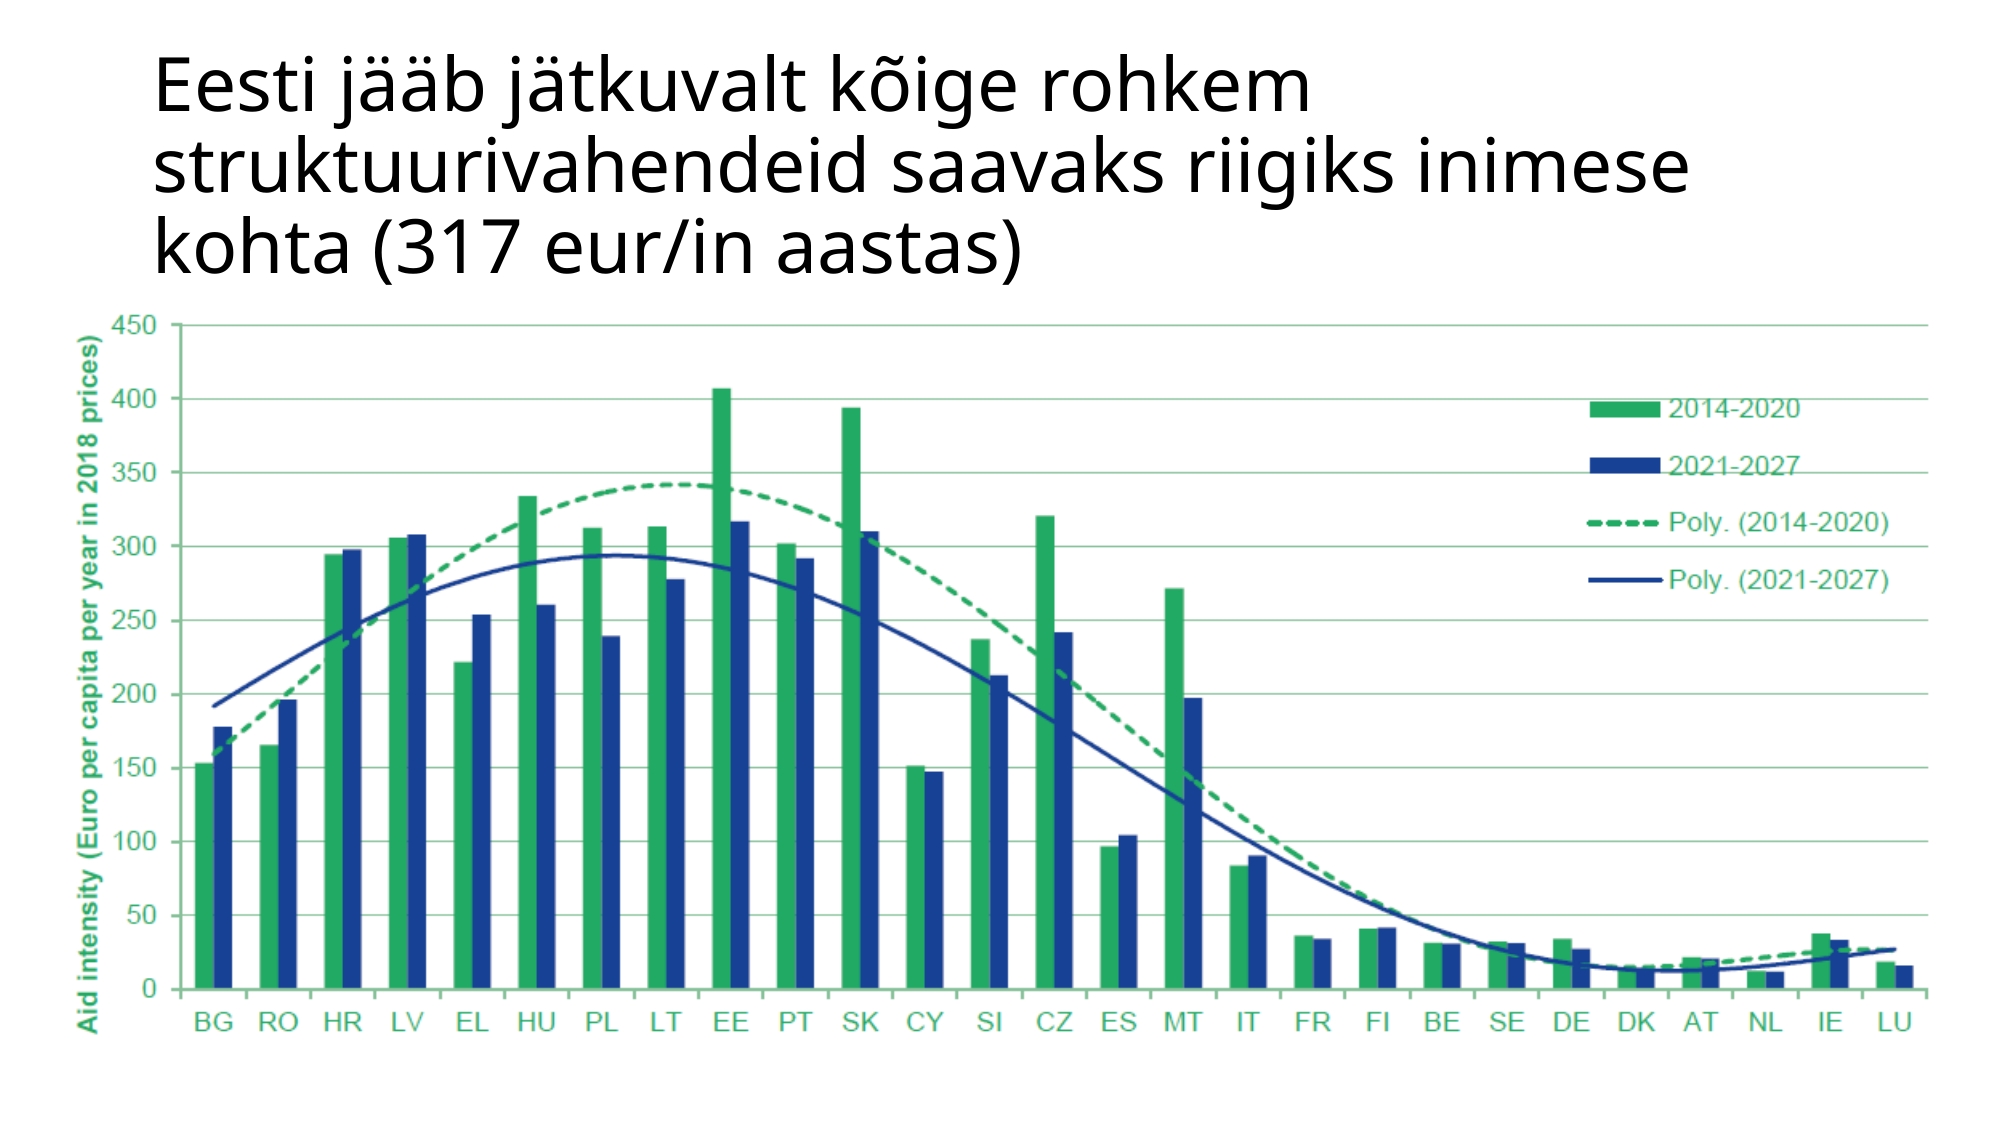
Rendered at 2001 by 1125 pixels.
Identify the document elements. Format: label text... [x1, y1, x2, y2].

title Eesti jääb jätkuvalt kõige rohkem struktuurivahendeid saavaks riigiks inimese kohta (317 eur/in aastas) [137, 59, 1863, 278]
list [32, 304, 1982, 1100]
